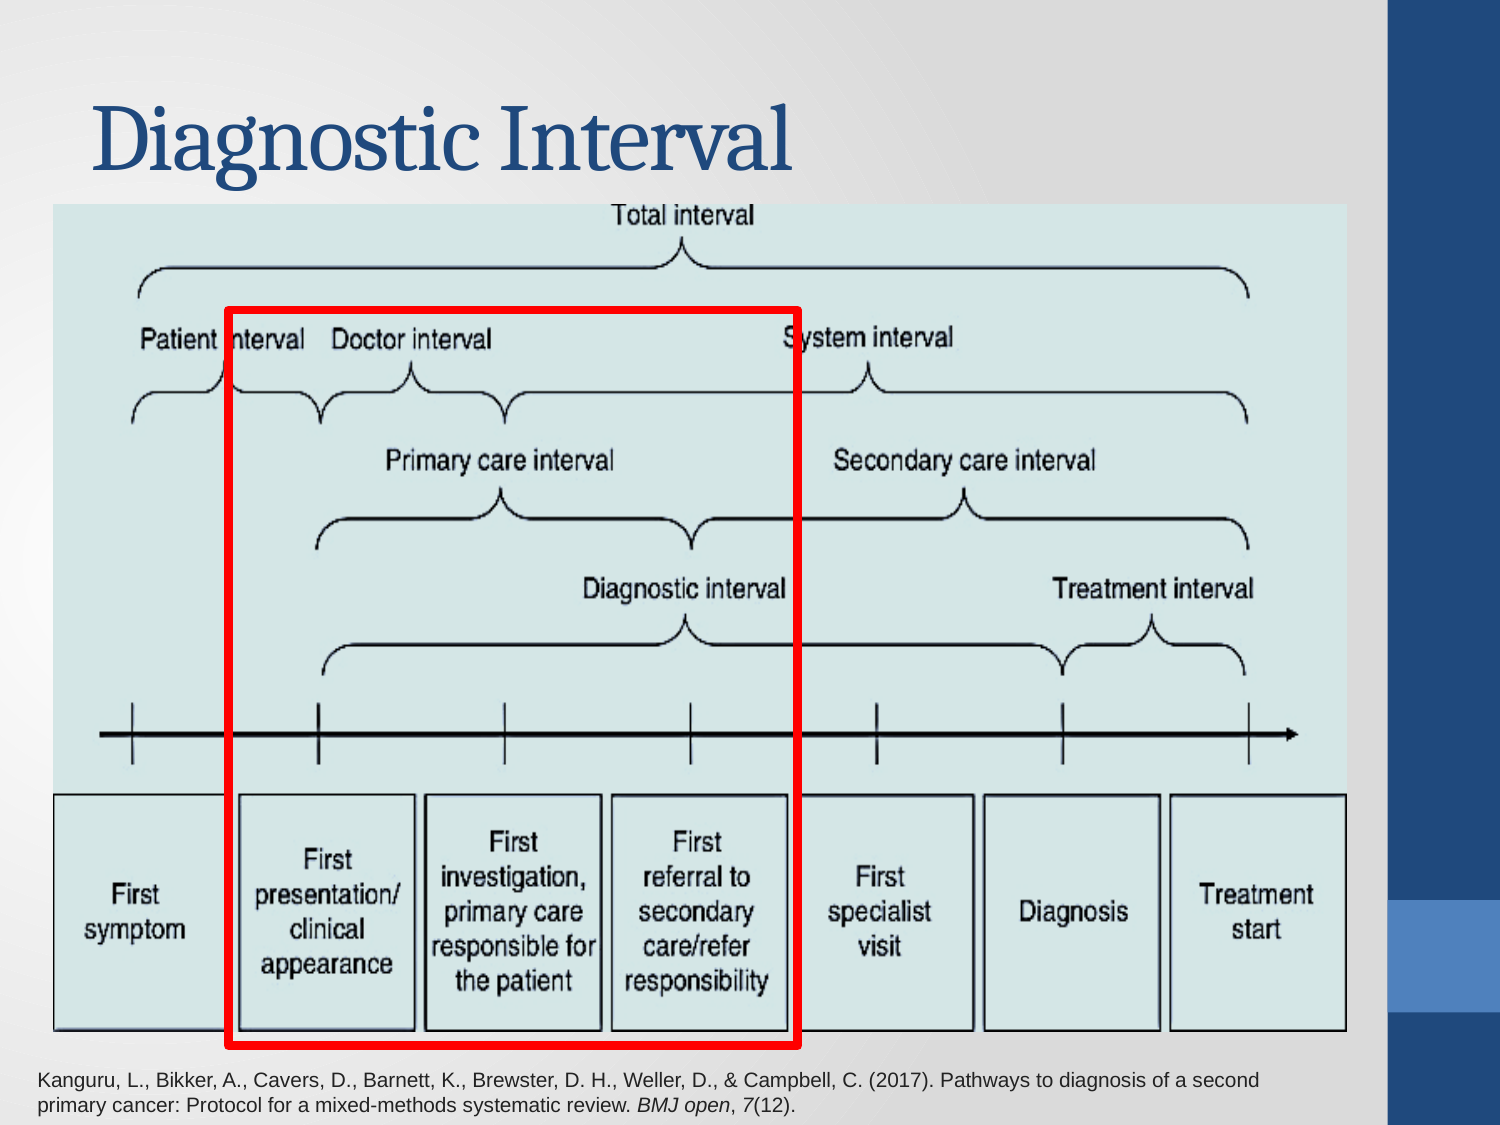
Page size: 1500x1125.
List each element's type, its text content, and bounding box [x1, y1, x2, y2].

text_box Kanguru, L., Bikker, A., Cavers, D., Barnett, K., Brewster, D. H., Weller, D., & Campbell, C. (2017). Pathways to diagnosis of a second primary cancer: Protocol for a mixed-methods systematic review. BMJ open, 7(12). [22, 1059, 1283, 1124]
text_box [226, 1040, 800, 1048]
title Diagnostic Interval [75, 38, 1325, 197]
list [53, 204, 1347, 1033]
